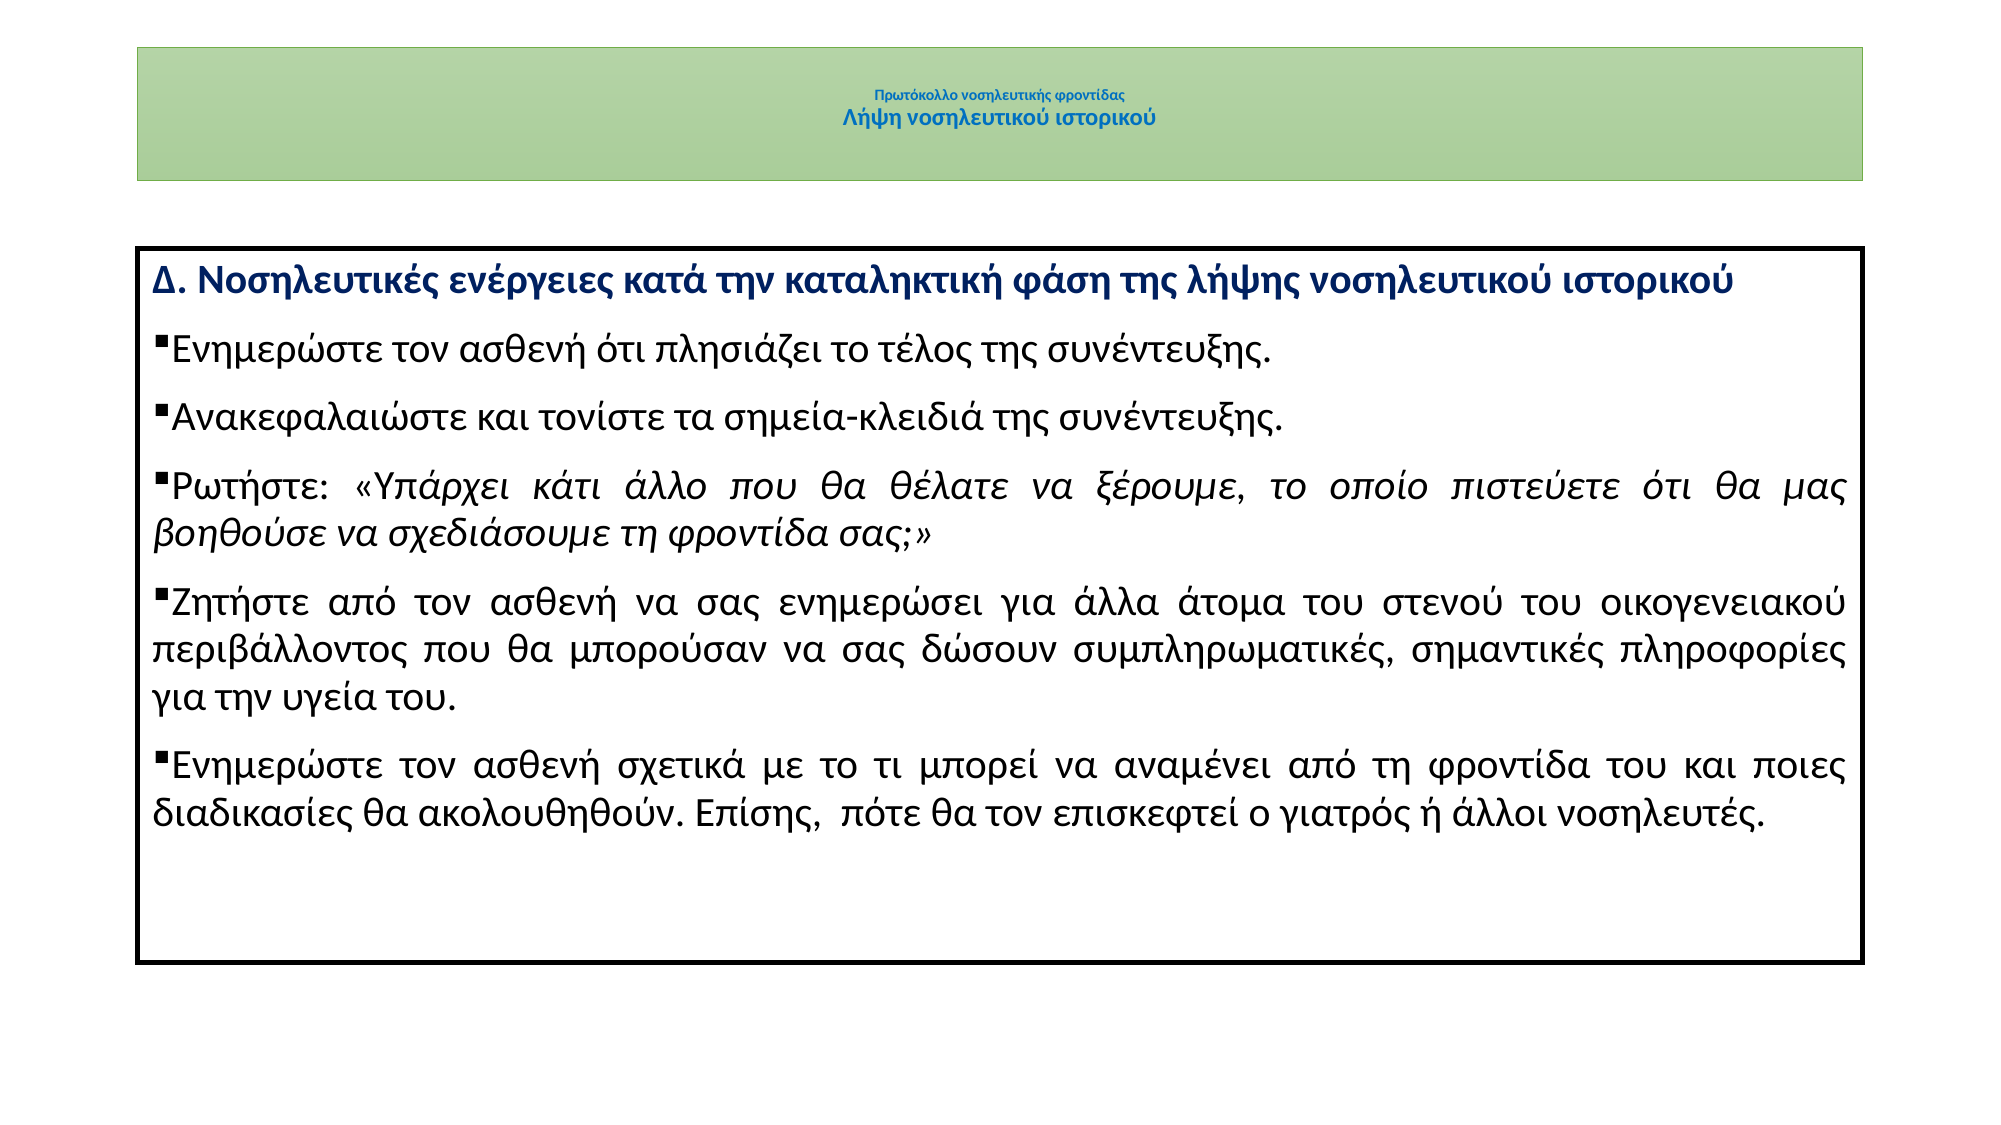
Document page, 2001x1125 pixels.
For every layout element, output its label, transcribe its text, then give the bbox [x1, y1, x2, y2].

list Δ. Νοσηλευτικές ενέργειες κατά την καταληκτική φάση της λήψης νοσηλευτικού ιστορικού Ενημερώστε τον ασθενή ότι πλησιάζει το τέλος της συνέντευξης. Ανακεφαλαιώστε και τονίστε τα σημεία-κλειδιά της συνέντευξης. Ρωτήστε: «Υπάρχει κάτι άλλο που θα θέλατε να ξέρουμε, το οποίο πιστεύετε ότι θα μας βοηθούσε να σχεδιάσουμε τη φροντίδα σας;» Ζητήστε από τον ασθενή να σας ενημερώσει για άλλα άτομα του στενού του οικογενειακού περιβάλλοντος που θα μπορούσαν να σας δώσουν συμπληρωματικές, σημαντικές πληροφορίες για την υγεία του. Ενημερώστε τον ασθενή σχετικά με το τι μπορεί να αναμένει από τη φροντίδα του και ποιες διαδικασίες θα ακολουθηθούν. Επίσης, πότε θα τον επισκεφτεί ο γιατρός ή άλλοι νοσηλευτές. [137, 248, 1863, 963]
title Πρωτόκολλο νοσηλευτικής φροντίδας Λήψη νοσηλευτικού ιστορικού [137, 47, 1863, 181]
